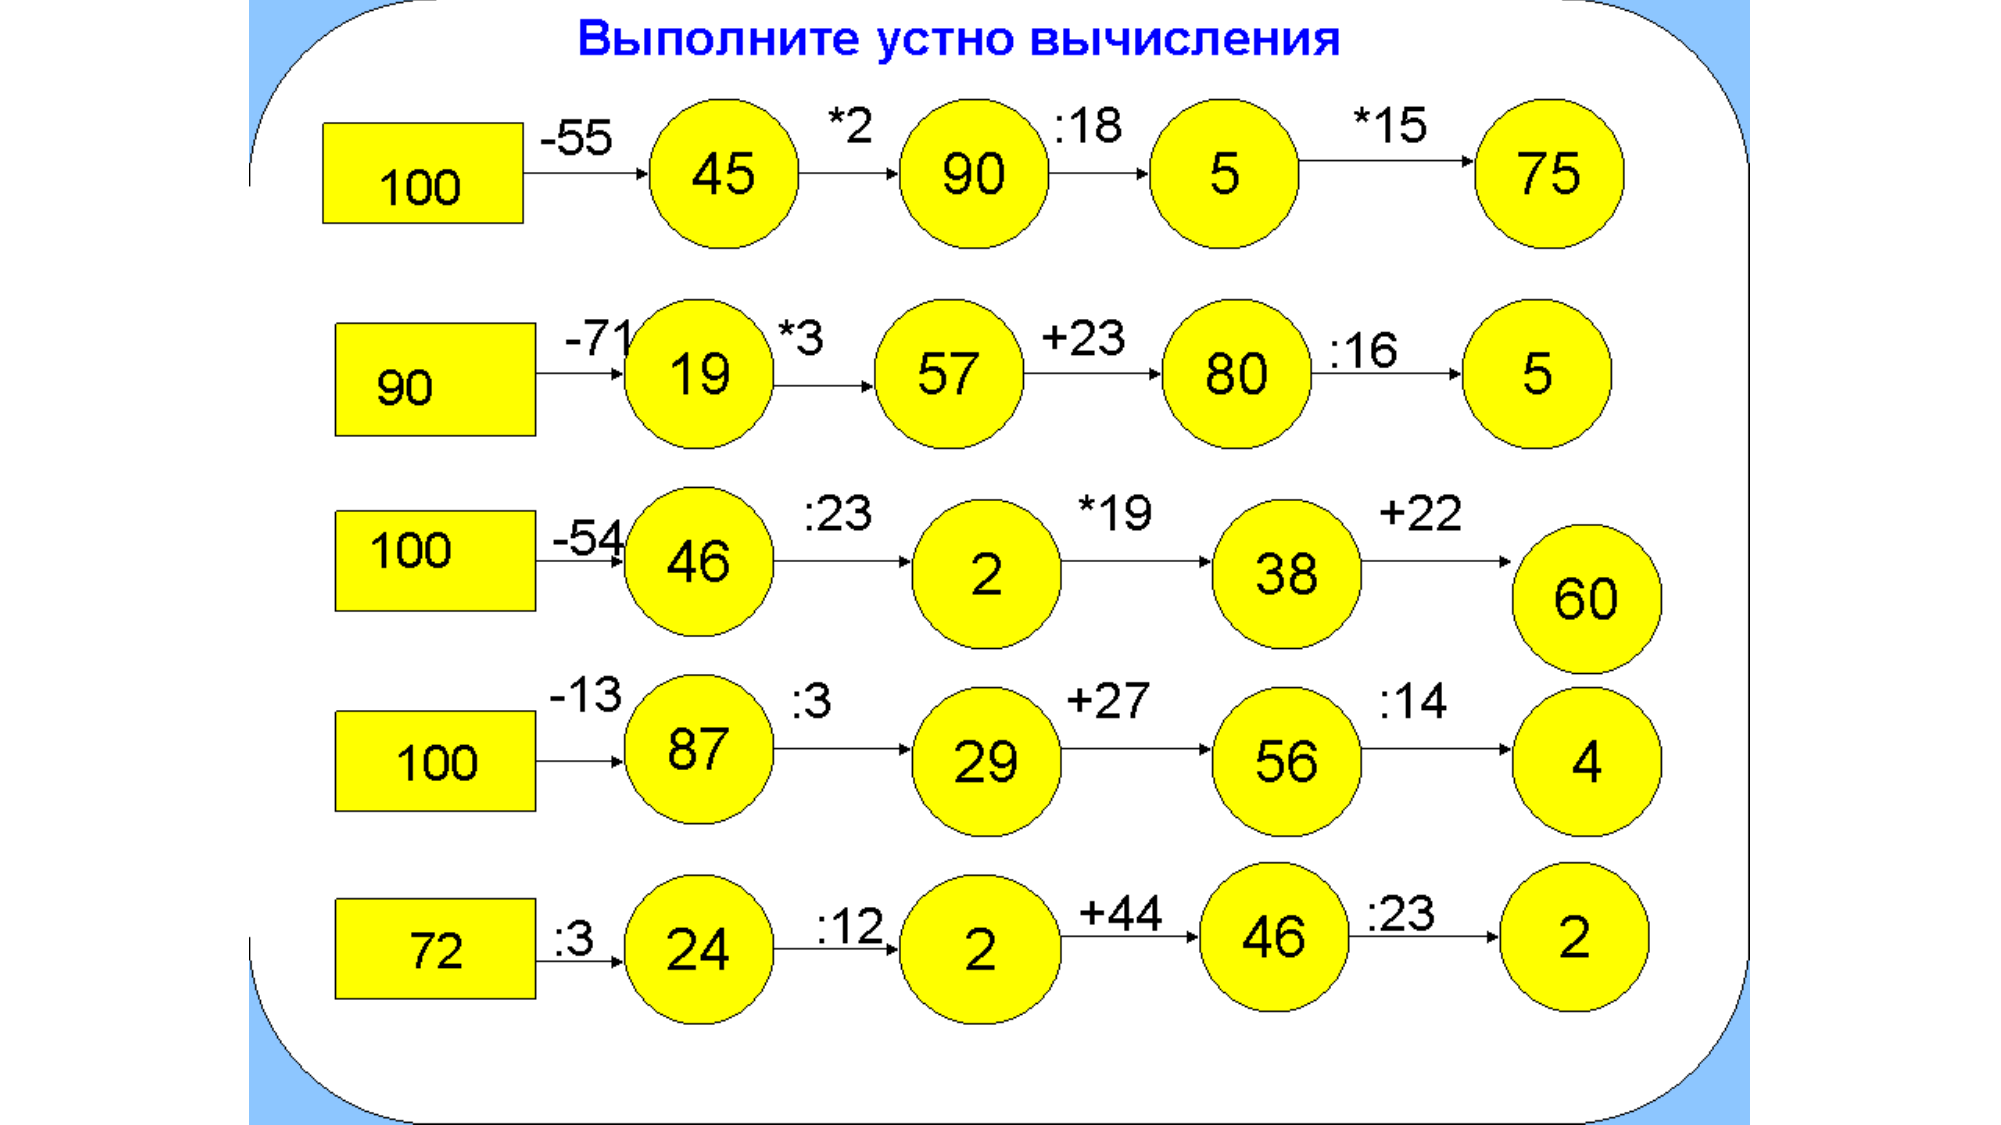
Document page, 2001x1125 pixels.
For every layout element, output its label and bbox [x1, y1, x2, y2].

picture [249, 0, 1750, 1125]
